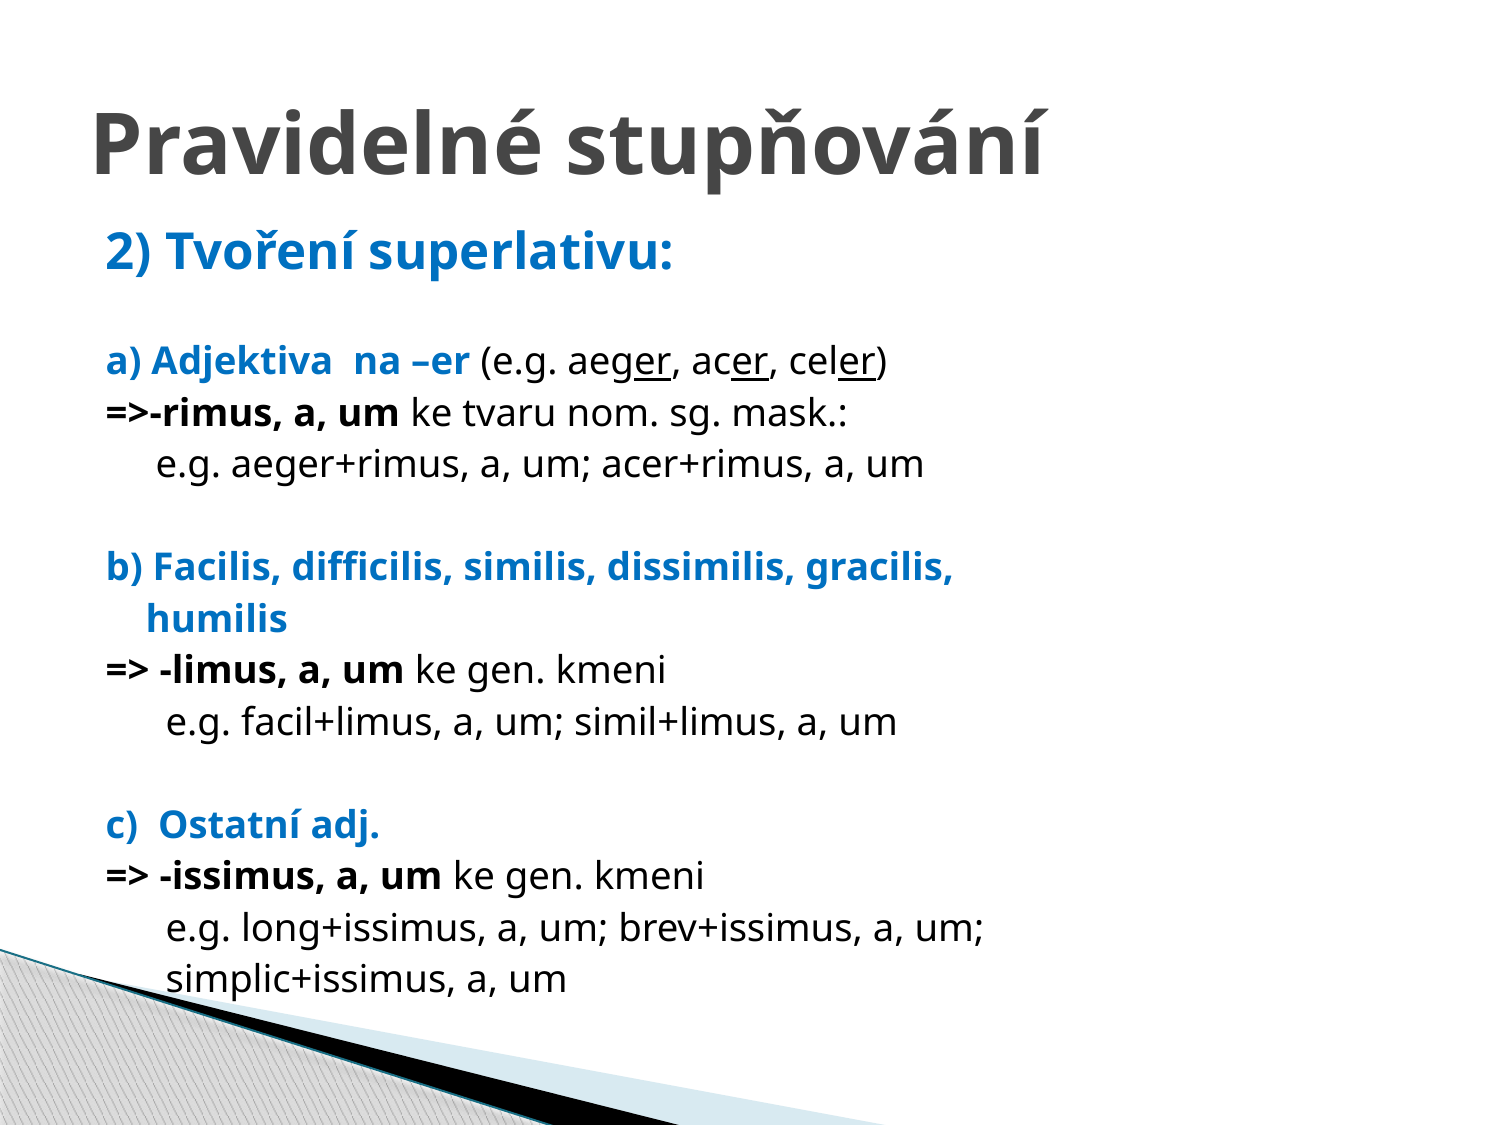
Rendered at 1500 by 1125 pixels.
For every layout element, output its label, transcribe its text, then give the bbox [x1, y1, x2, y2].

title Pravidelné stupňování [75, 70, 1425, 211]
list 2) Tvoření superlativu: a) Adjektiva na –er (e.g. aeger, acer, celer) =>-rimus, a, um ke tvaru nom. sg. mask.: e.g. aeger+rimus, a, um; acer+rimus, a, um b) Facilis, difficilis, similis, dissimilis, gracilis, humilis => -limus, a, um ke gen. kmeni e.g. facil+limus, a, um; simil+limus, a, um c) Ostatní adj. => -issimus, a, um ke gen. kmeni e.g. long+issimus, a, um; brev+issimus, a, um; simplic+issimus, a, um [75, 211, 1425, 1008]
